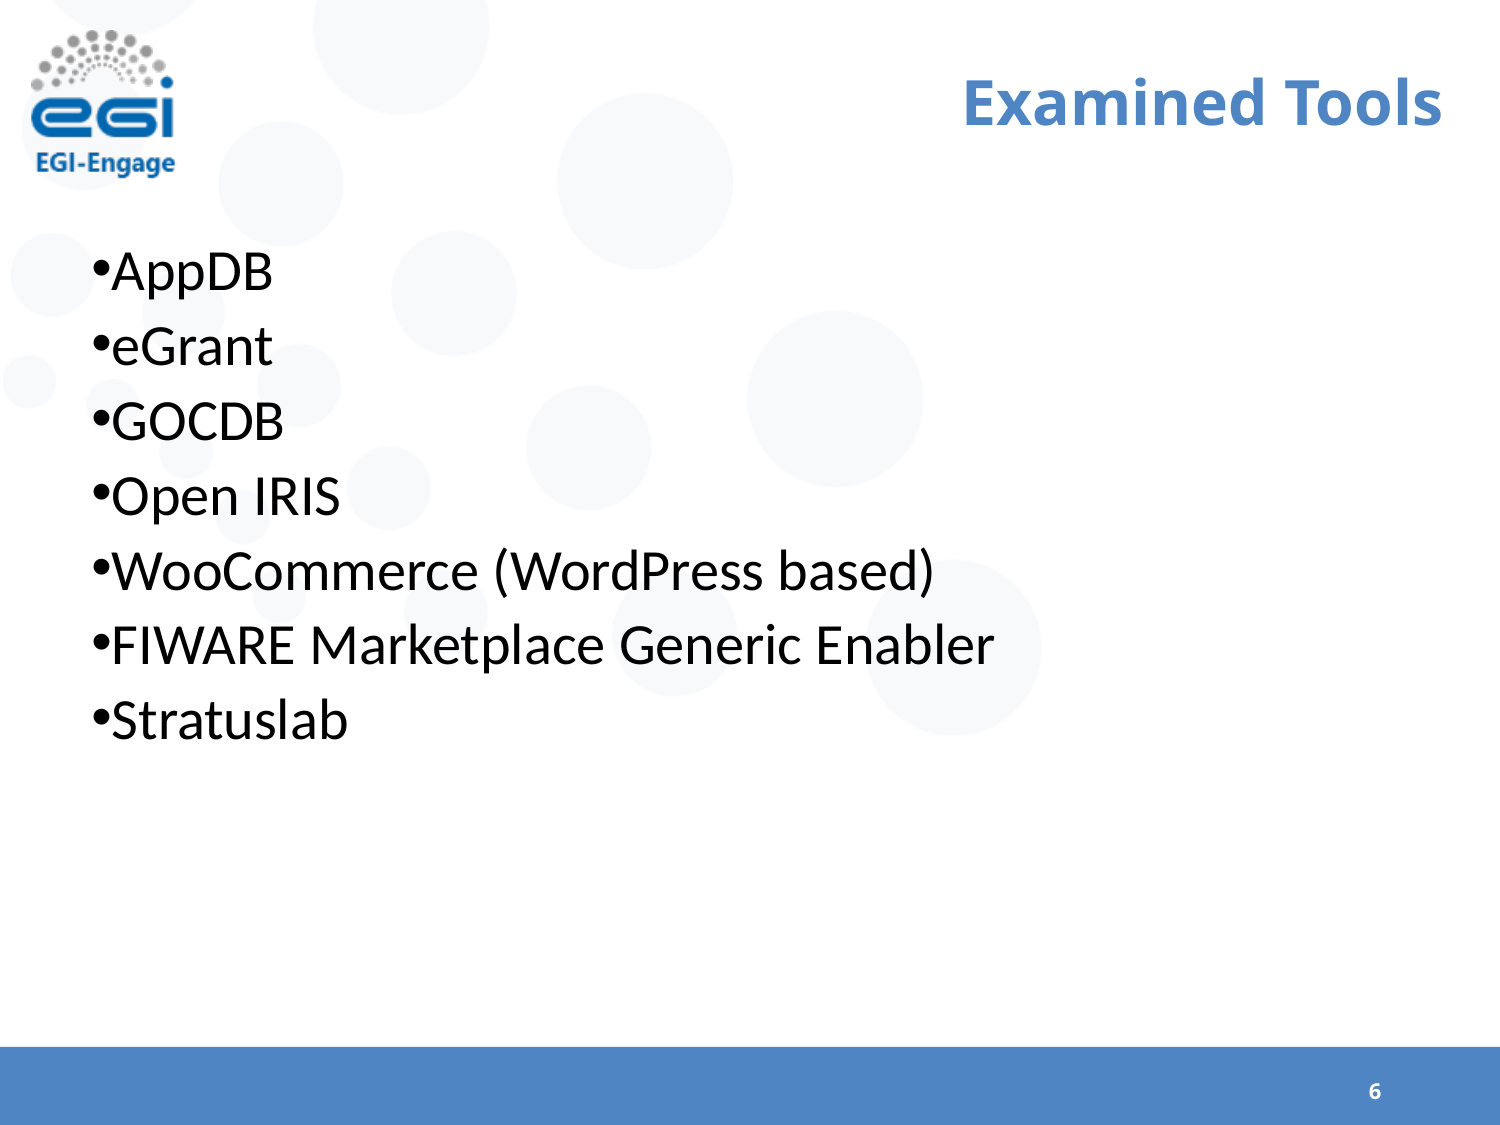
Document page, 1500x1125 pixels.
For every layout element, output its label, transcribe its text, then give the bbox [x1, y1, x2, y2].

picture [3, 0, 1076, 772]
list AppDB eGrant GOCDB Open IRIS WooCommerce (WordPress based) FIWARE Marketplace Generic Enabler Stratuslab [76, 220, 1459, 1005]
title Examined Tools [206, 30, 1459, 171]
